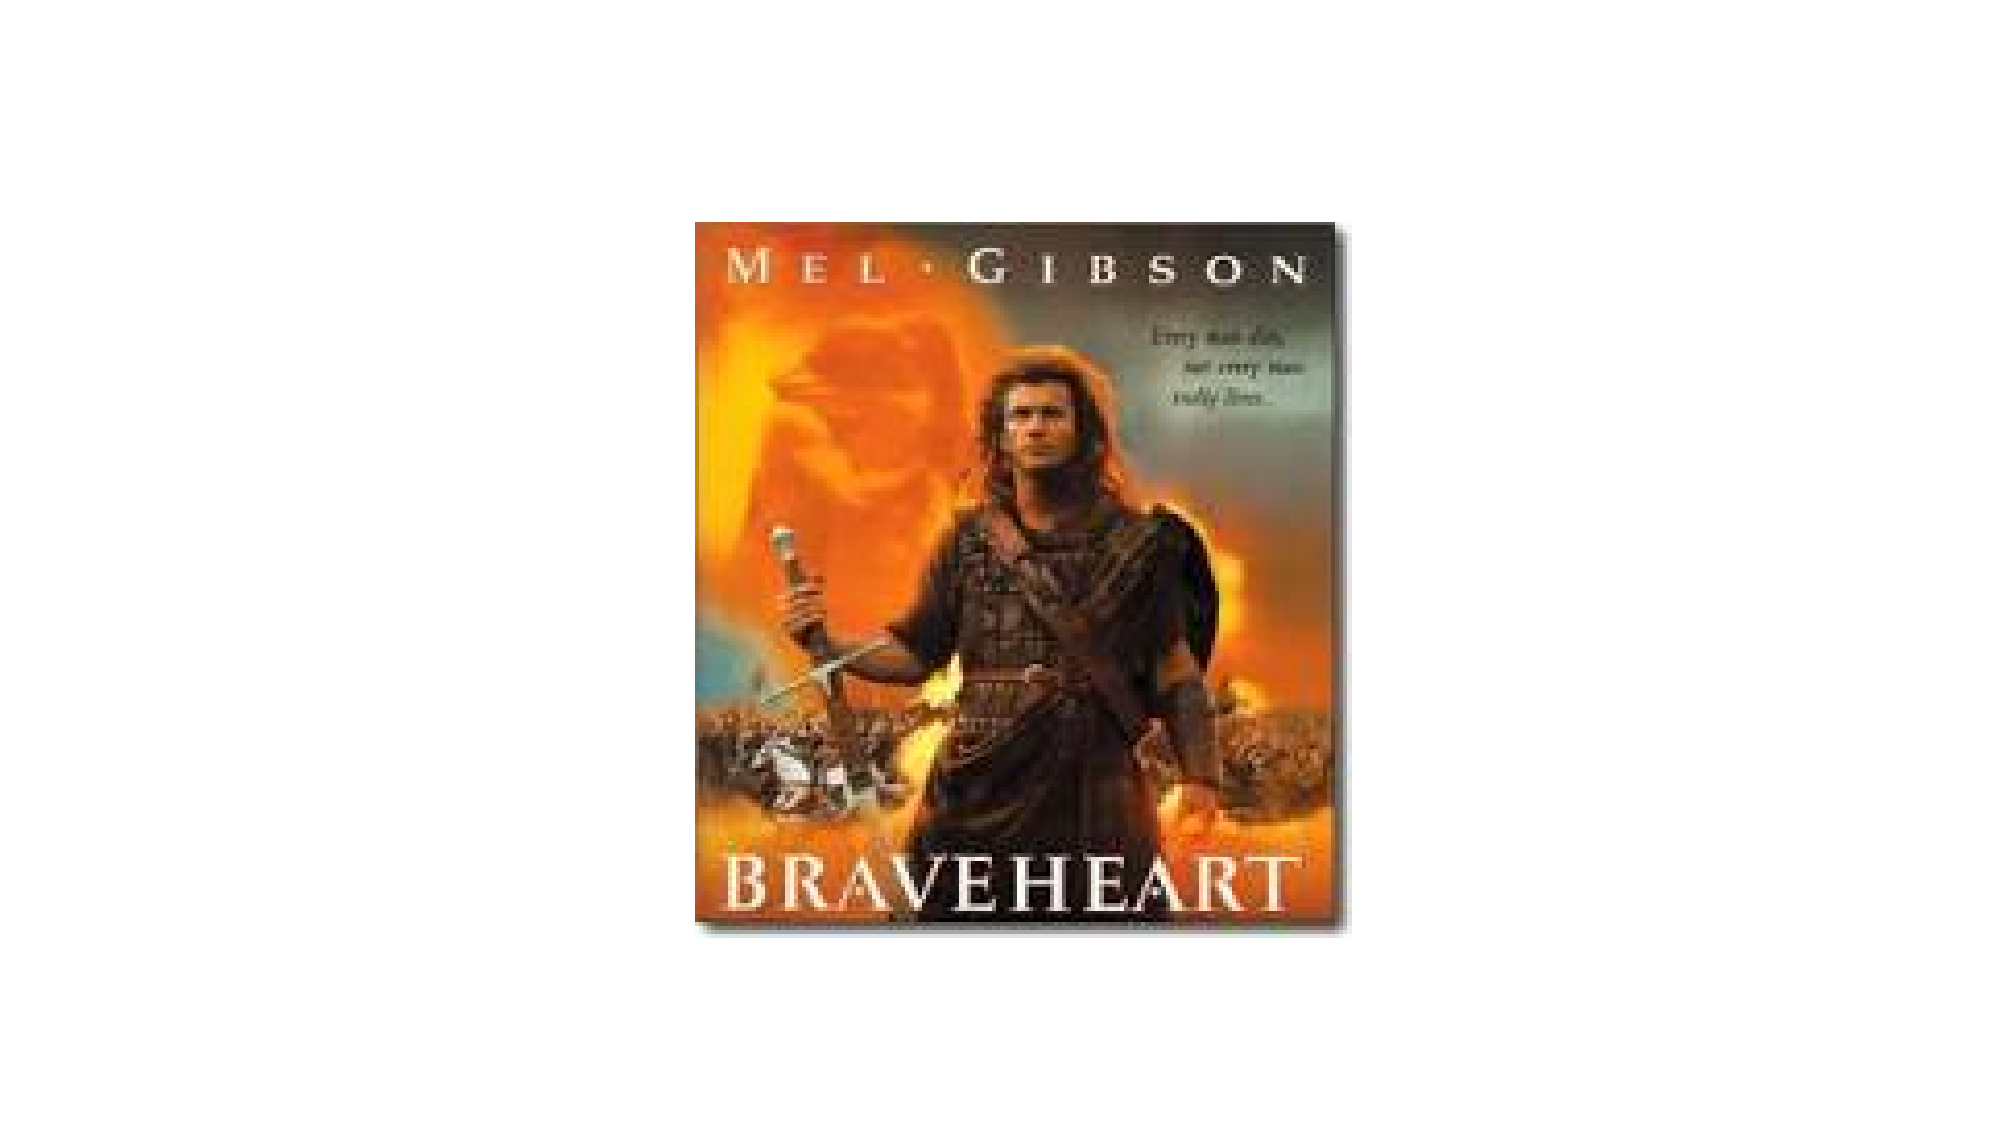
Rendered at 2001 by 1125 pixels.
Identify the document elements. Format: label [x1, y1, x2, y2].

list [695, 222, 1352, 938]
